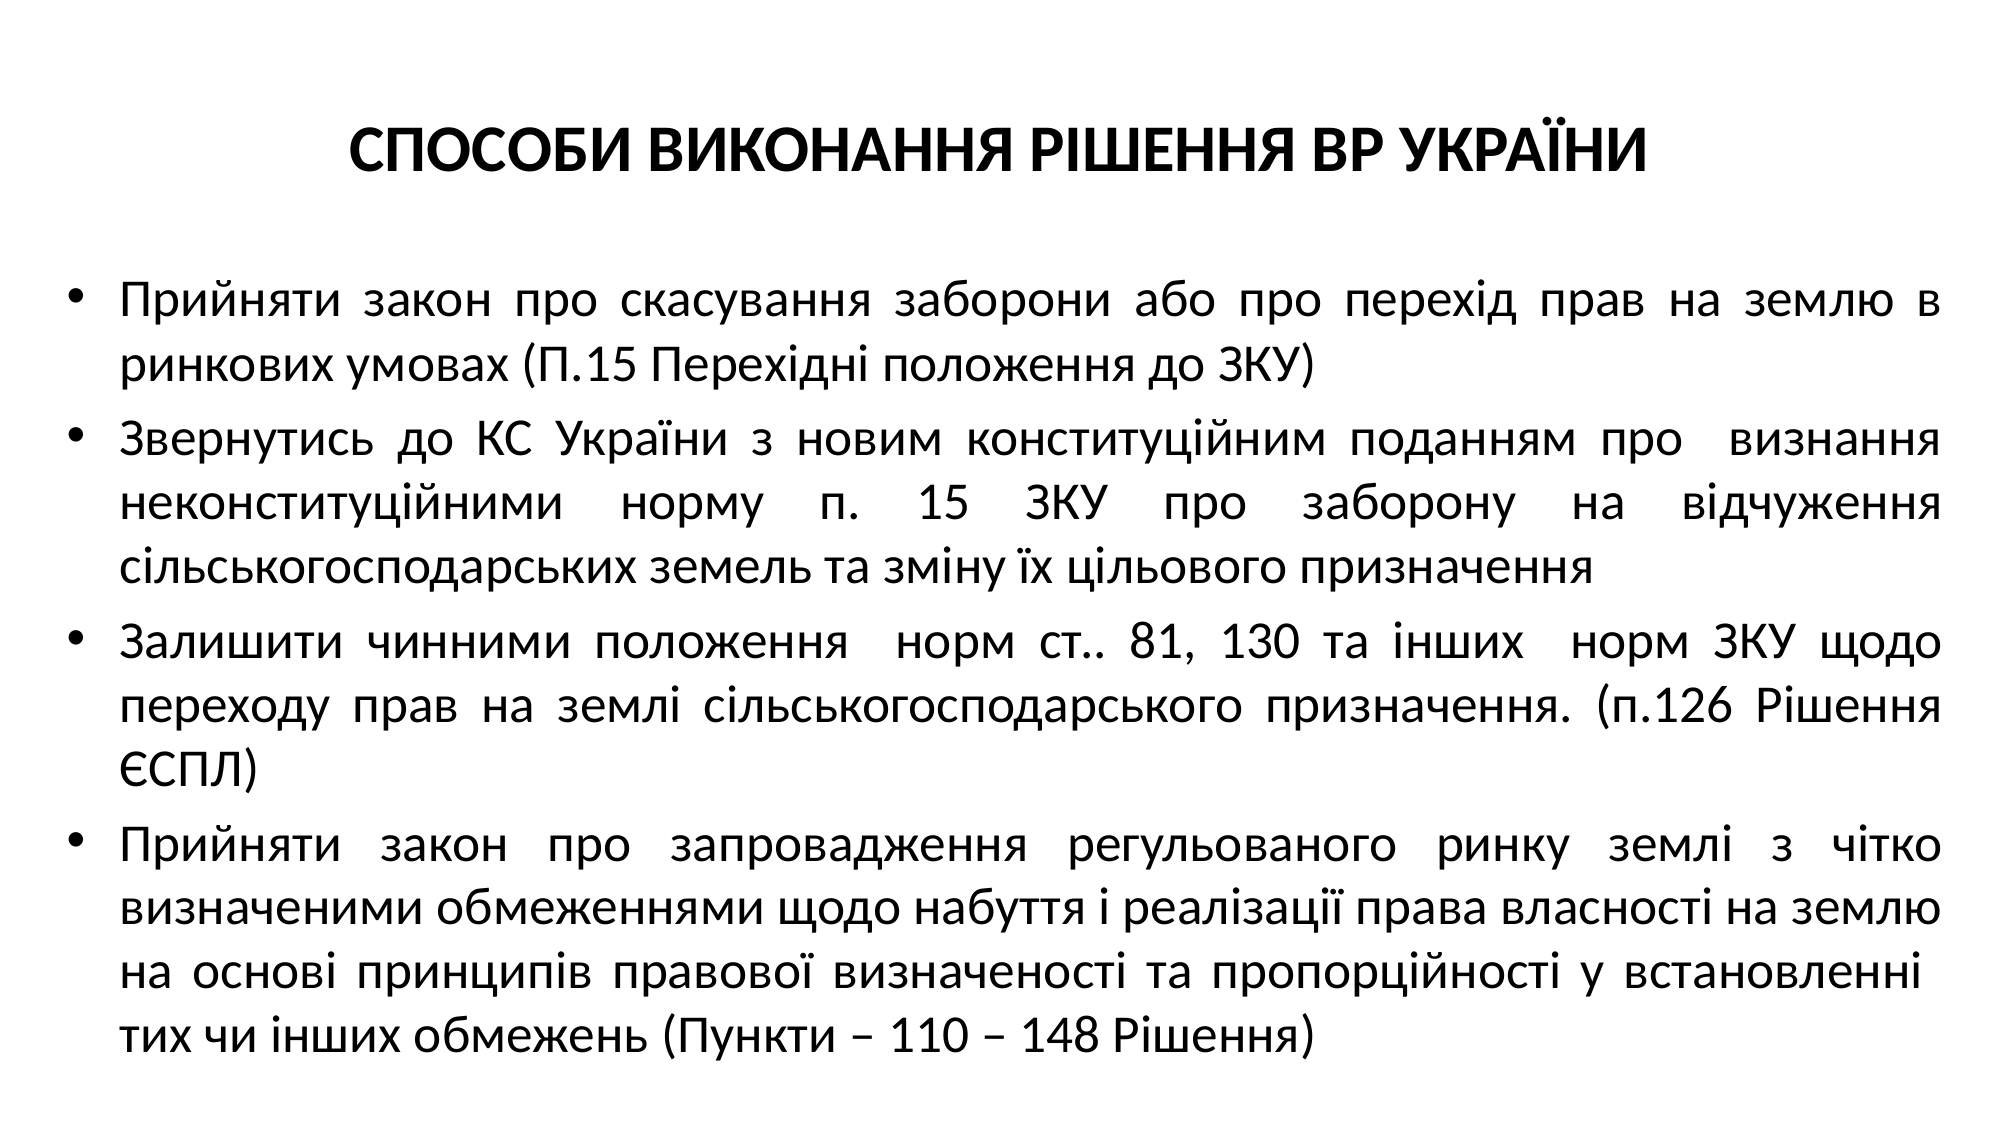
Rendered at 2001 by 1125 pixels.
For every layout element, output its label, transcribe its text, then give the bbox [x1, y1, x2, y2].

list Прийняти закон про скасування заборони або про перехід прав на землю в ринкових умовах (П.15 Перехідні положення до ЗКУ) Звернутись до КС України з новим конституційним поданням про визнання неконституційними норму п. 15 ЗКУ про заборону на відчуження сільськогосподарських земель та зміну їх цільового призначення Залишити чинними положення норм ст.. 81, 130 та інших норм ЗКУ щодо переходу прав на землі сільськогосподарського призначення. (п.126 Рішення ЄСПЛ) Прийняти закон про запровадження регульованого ринку землі з чітко визначеними обмеженнями щодо набуття і реалізації права власності на землю на основі принципів правової визначеності та пропорційності у встановленні тих чи інших обмежень (Пункти – 110 – 148 Рішення) [51, 256, 1961, 1074]
title СПОСОБИ ВИКОНАННЯ РІШЕННЯ ВР УКРАЇНИ [137, 59, 1863, 231]
